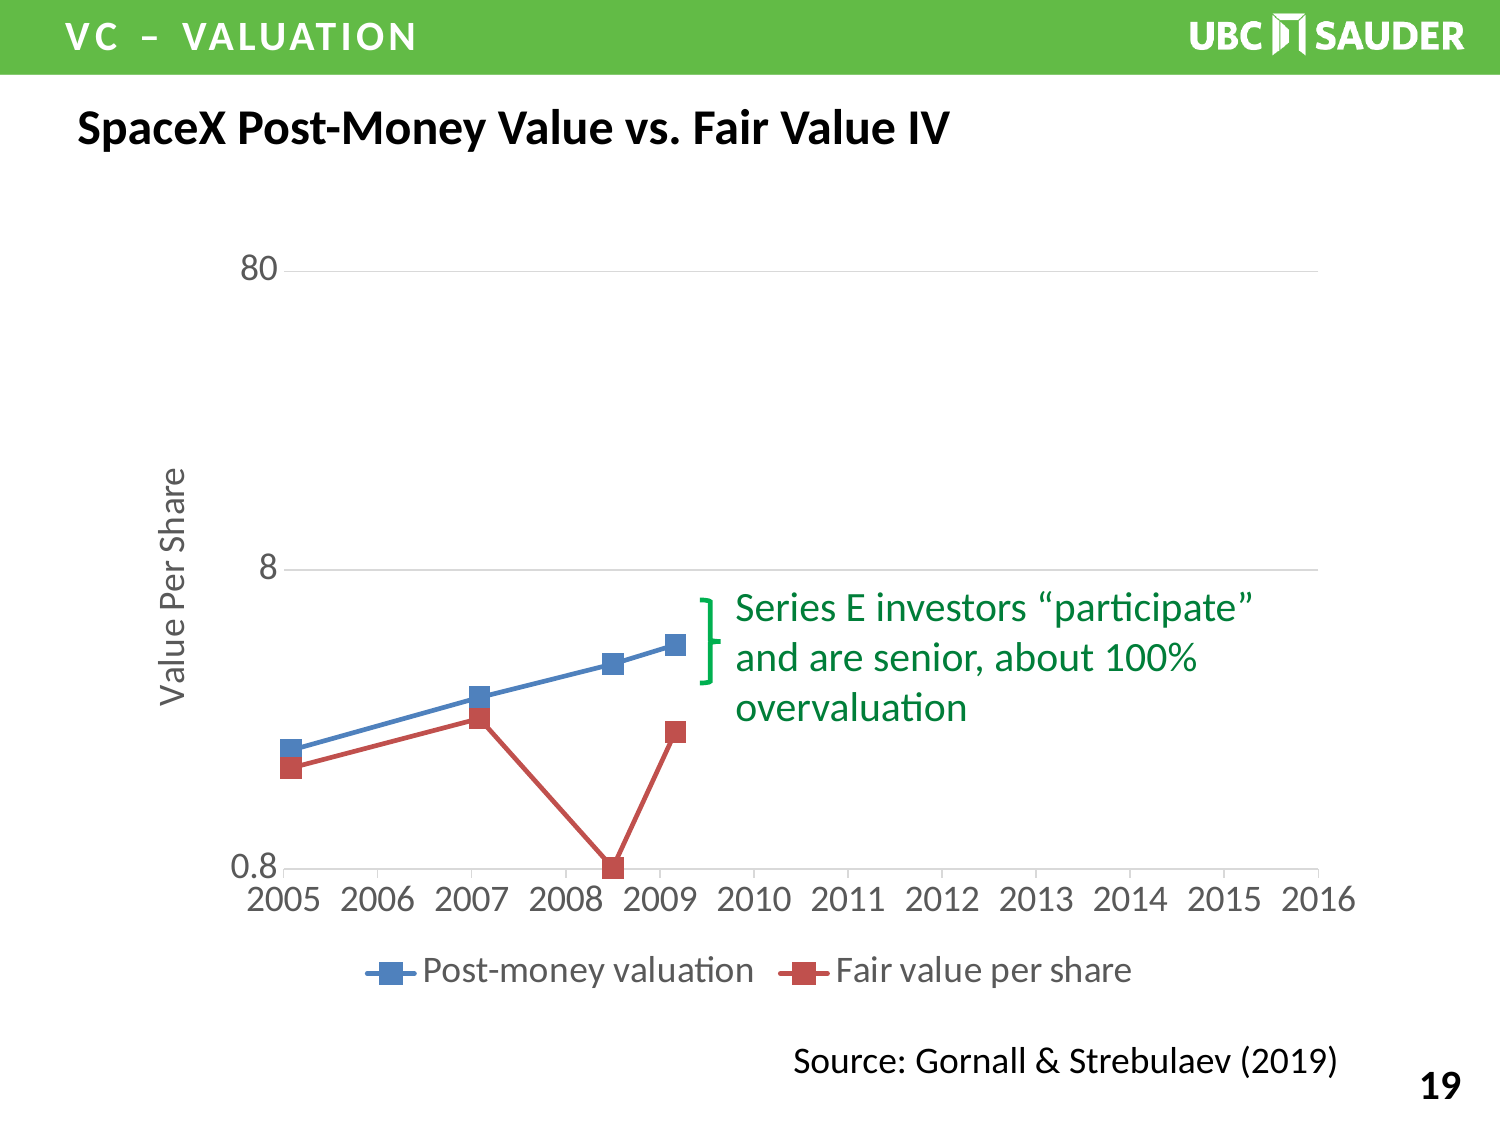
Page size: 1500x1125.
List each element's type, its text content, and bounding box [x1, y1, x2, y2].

picture [1156, 7, 1482, 56]
title SpaceX Post-Money Value vs. Fair Value IV [62, 87, 1413, 188]
chart [118, 237, 1382, 1000]
text_box Source: Gornall & Strebulaev (2019) [778, 1028, 1354, 1089]
